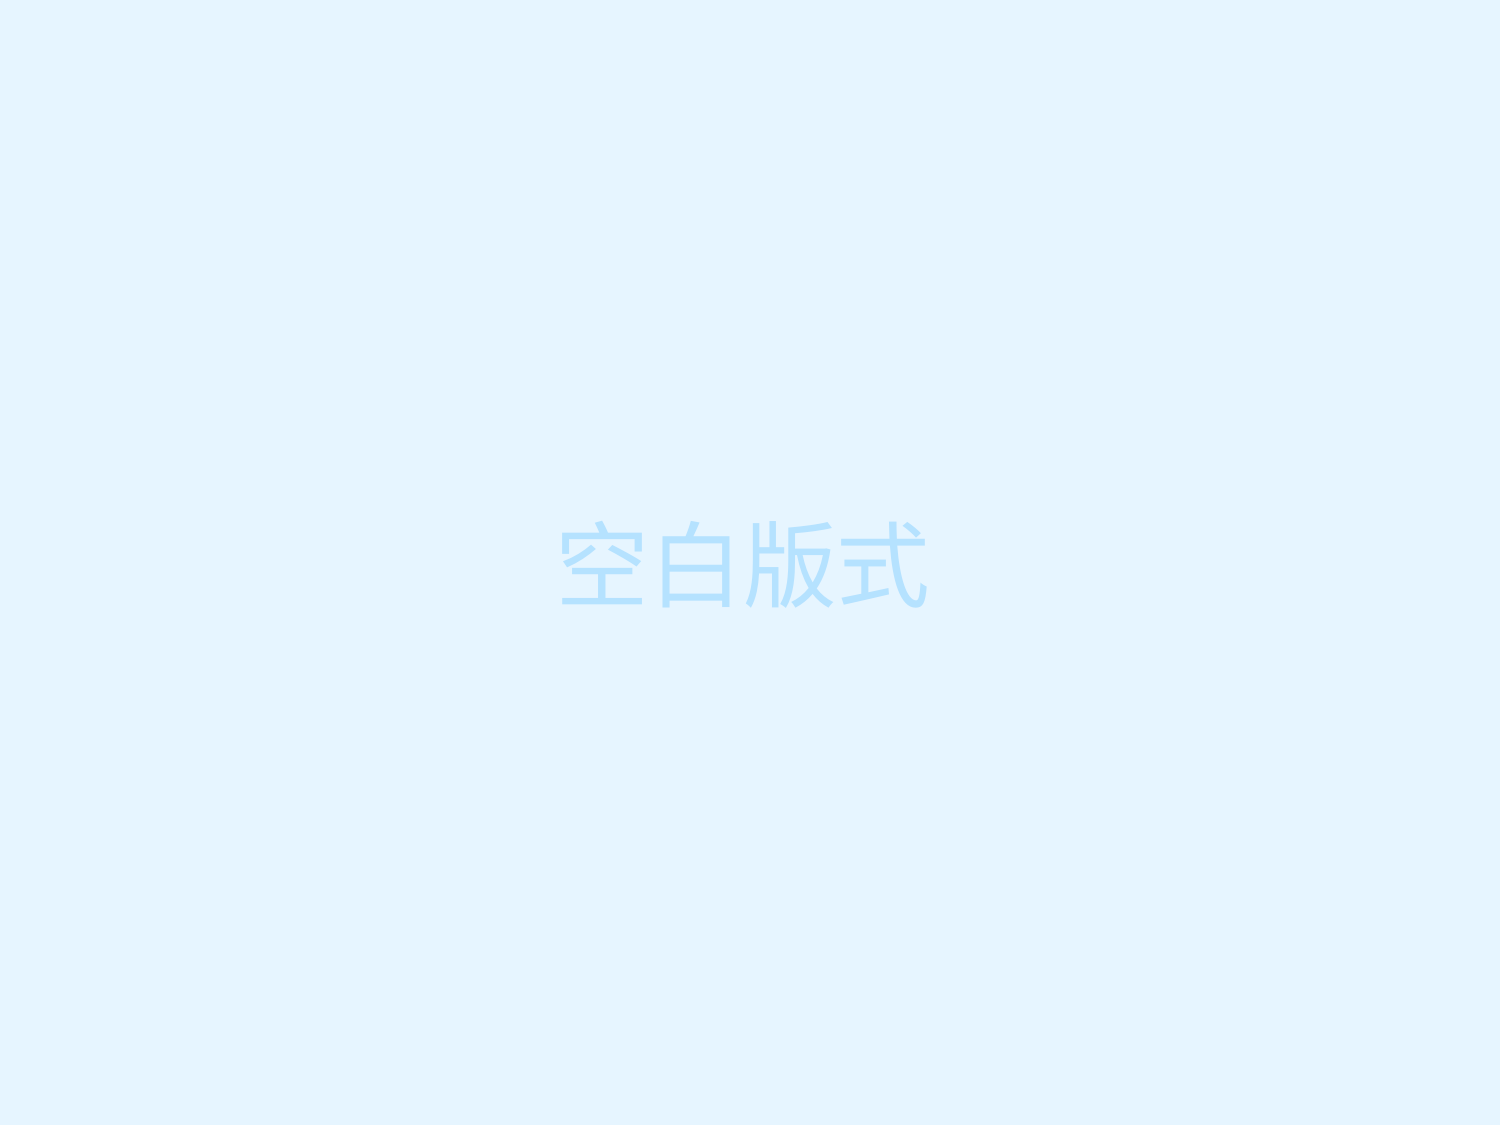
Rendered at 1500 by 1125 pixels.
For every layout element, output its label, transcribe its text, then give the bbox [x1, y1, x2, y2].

text_box 空白版式 [540, 499, 946, 627]
